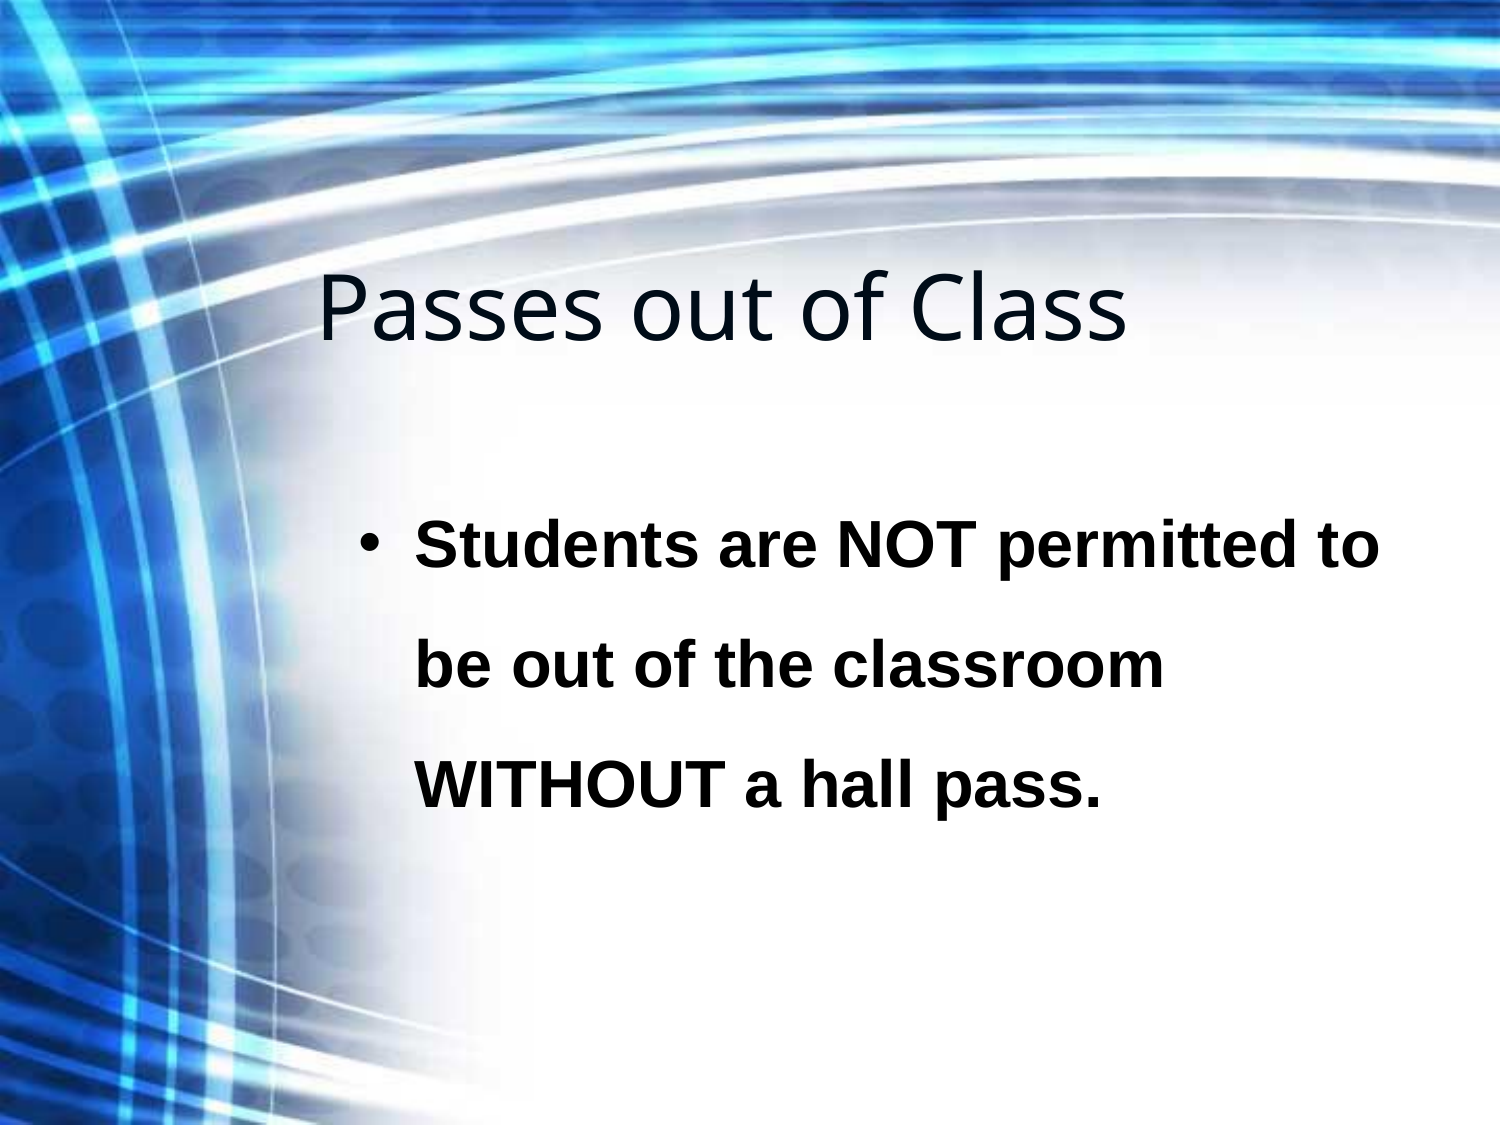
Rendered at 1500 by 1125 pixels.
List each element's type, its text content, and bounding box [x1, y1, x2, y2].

list Students are NOT permitted to be out of the classroom WITHOUT a hall pass. [343, 453, 1432, 992]
title Passes out of Class [300, 224, 1500, 383]
picture [0, 0, 1500, 1125]
